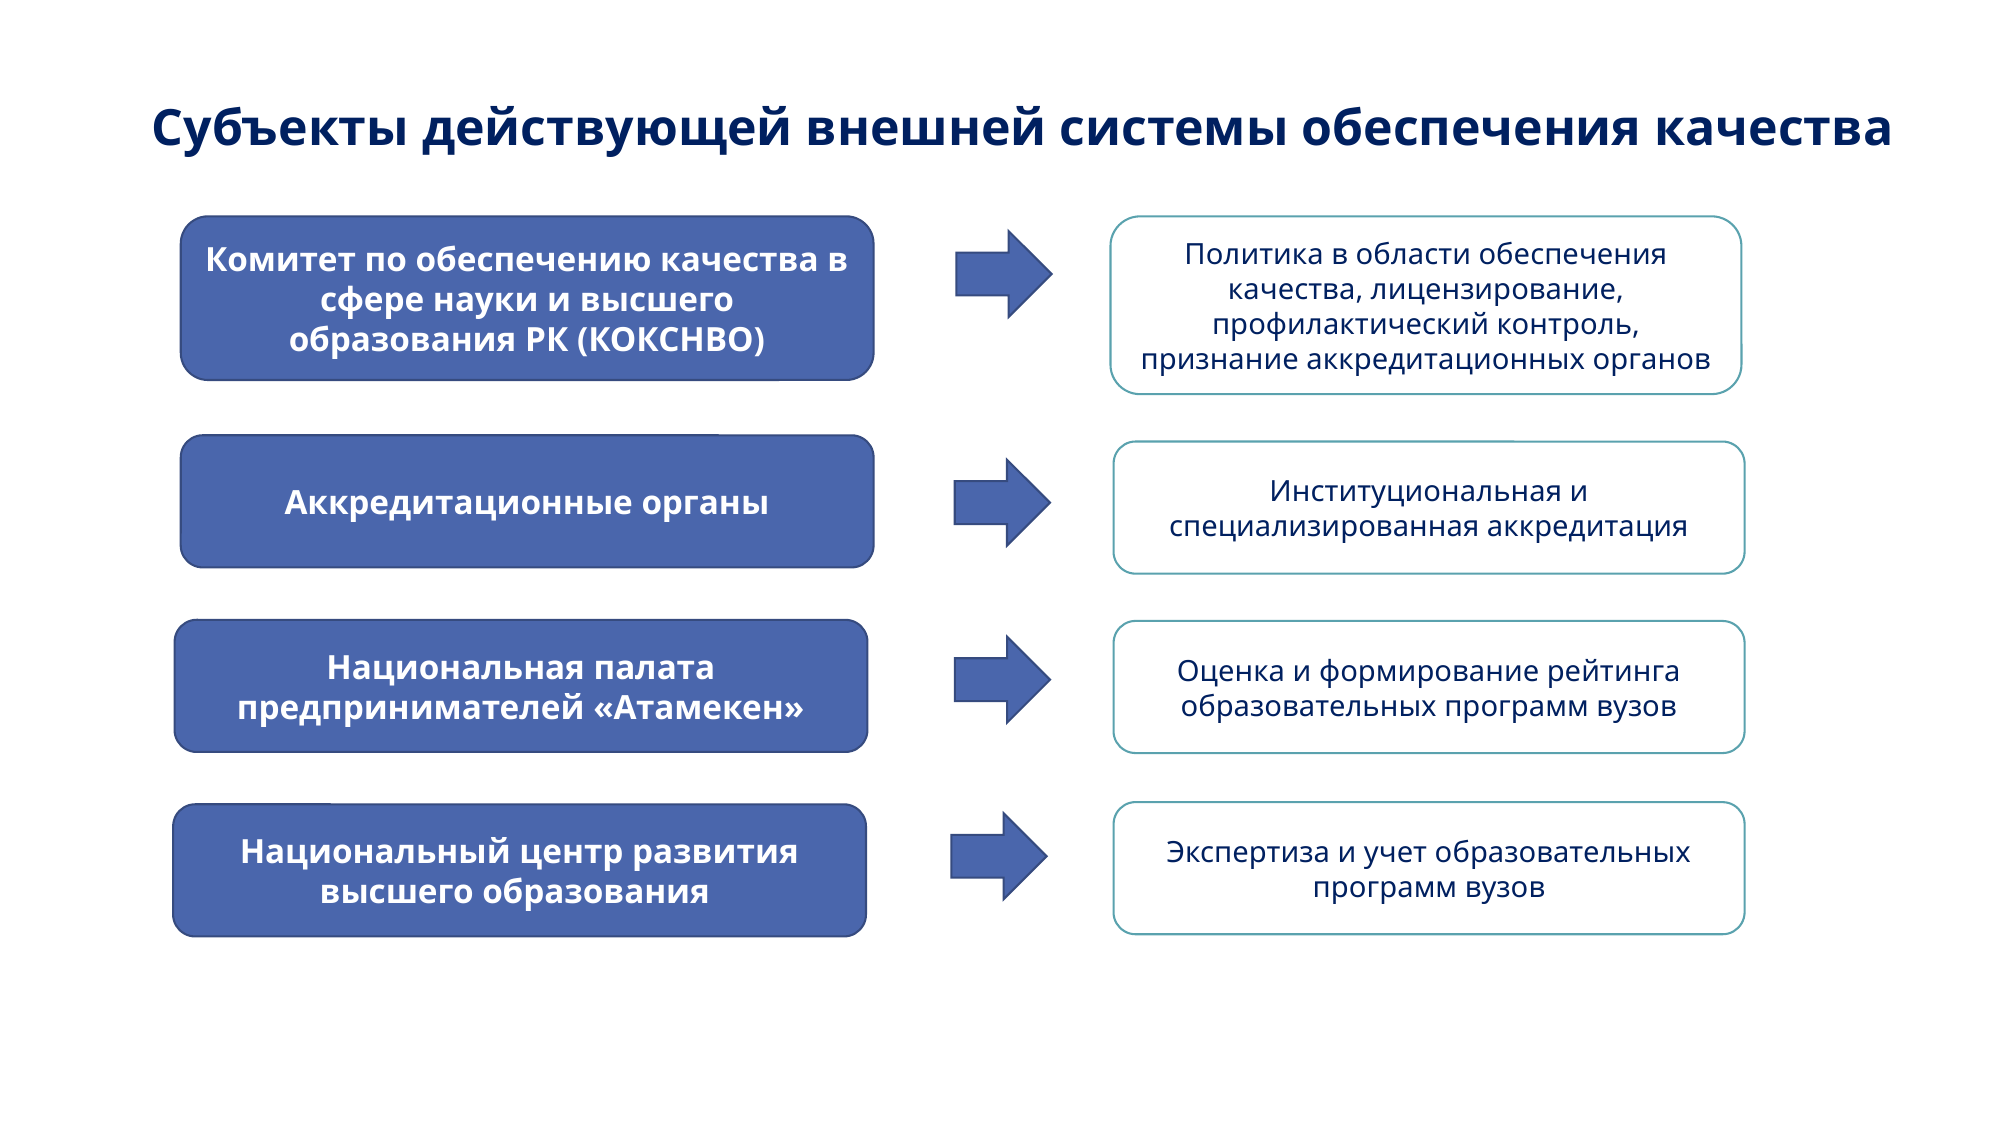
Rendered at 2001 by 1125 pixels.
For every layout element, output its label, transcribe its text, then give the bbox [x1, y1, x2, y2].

text_box Политика в области обеспечения качества, лицензирование, профилактический контроль, признание аккредитационных органов [1109, 215, 1743, 396]
text_box Институциональная и специализированная аккредитация [1112, 440, 1746, 575]
text_box Экспертиза и учет образовательных программ вузов [1112, 801, 1746, 936]
text_box Аккредитационные органы [179, 434, 875, 569]
text_box Оценка и формирование рейтинга образовательных программ вузов [1112, 619, 1746, 755]
text_box Национальная палата предпринимателей «Атамекен» [173, 618, 869, 753]
text_box [950, 810, 1049, 902]
text_box [953, 634, 1052, 726]
title Субъекты действующей внешней системы обеспечения качества [115, 20, 1931, 238]
text_box [955, 228, 1054, 320]
text_box Комитет по обеспечению качества в сфере науки и высшего образования РК (КОКСНВО) [179, 215, 875, 382]
text_box Национальный центр развития высшего образования [172, 803, 868, 938]
text_box [953, 457, 1052, 549]
